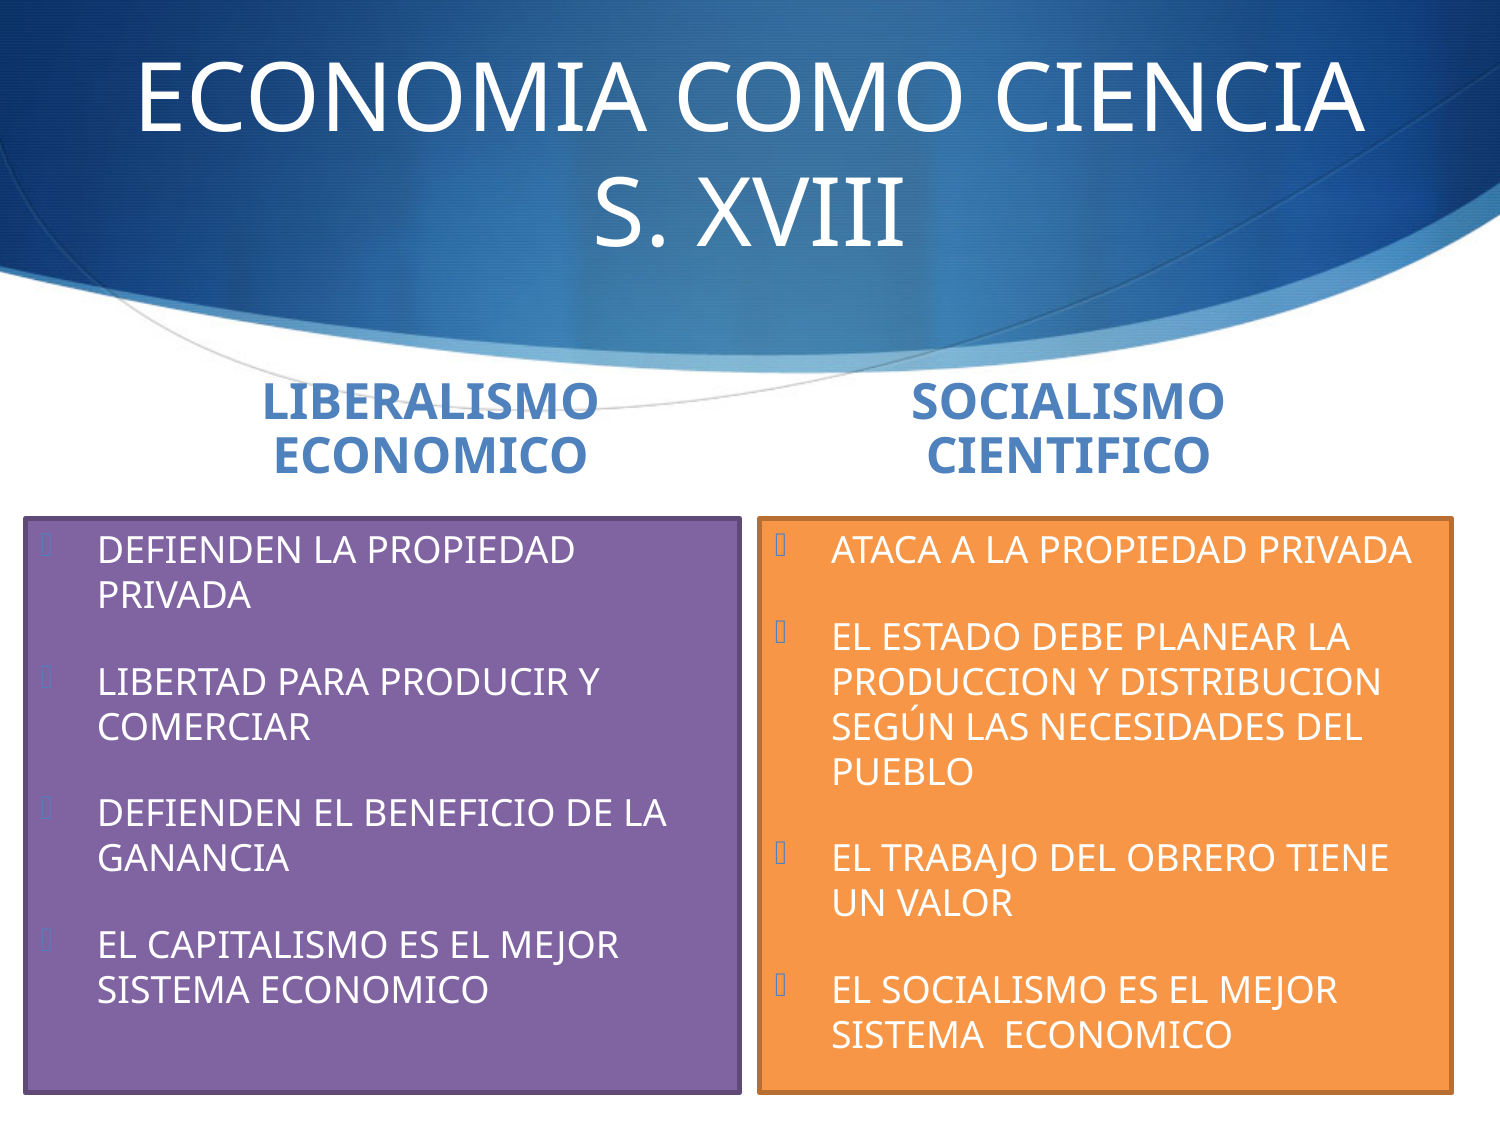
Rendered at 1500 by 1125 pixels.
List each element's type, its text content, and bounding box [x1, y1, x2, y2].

list DEFIENDEN LA PROPIEDAD PRIVADA LIBERTAD PARA PRODUCIR Y COMERCIAR DEFIENDEN EL BENEFICIO DE LA GANANCIA EL CAPITALISMO ES EL MEJOR SISTEMA ECONOMICO [23, 516, 742, 1095]
list SOCIALISMO CIENTIFICO [759, 366, 1378, 492]
list LIBERALISMO ECONOMICO [121, 366, 740, 492]
list ATACA A LA PROPIEDAD PRIVADA EL ESTADO DEBE PLANEAR LA PRODUCCION Y DISTRIBUCION SEGÚN LAS NECESIDADES DEL PUEBLO EL TRABAJO DEL OBRERO TIENE UN VALOR EL SOCIALISMO ES EL MEJOR SISTEMA ECONOMICO [757, 516, 1454, 1095]
picture [0, 0, 1500, 1125]
title ECONOMIA COMO CIENCIA S. XVIII [75, 56, 1425, 245]
